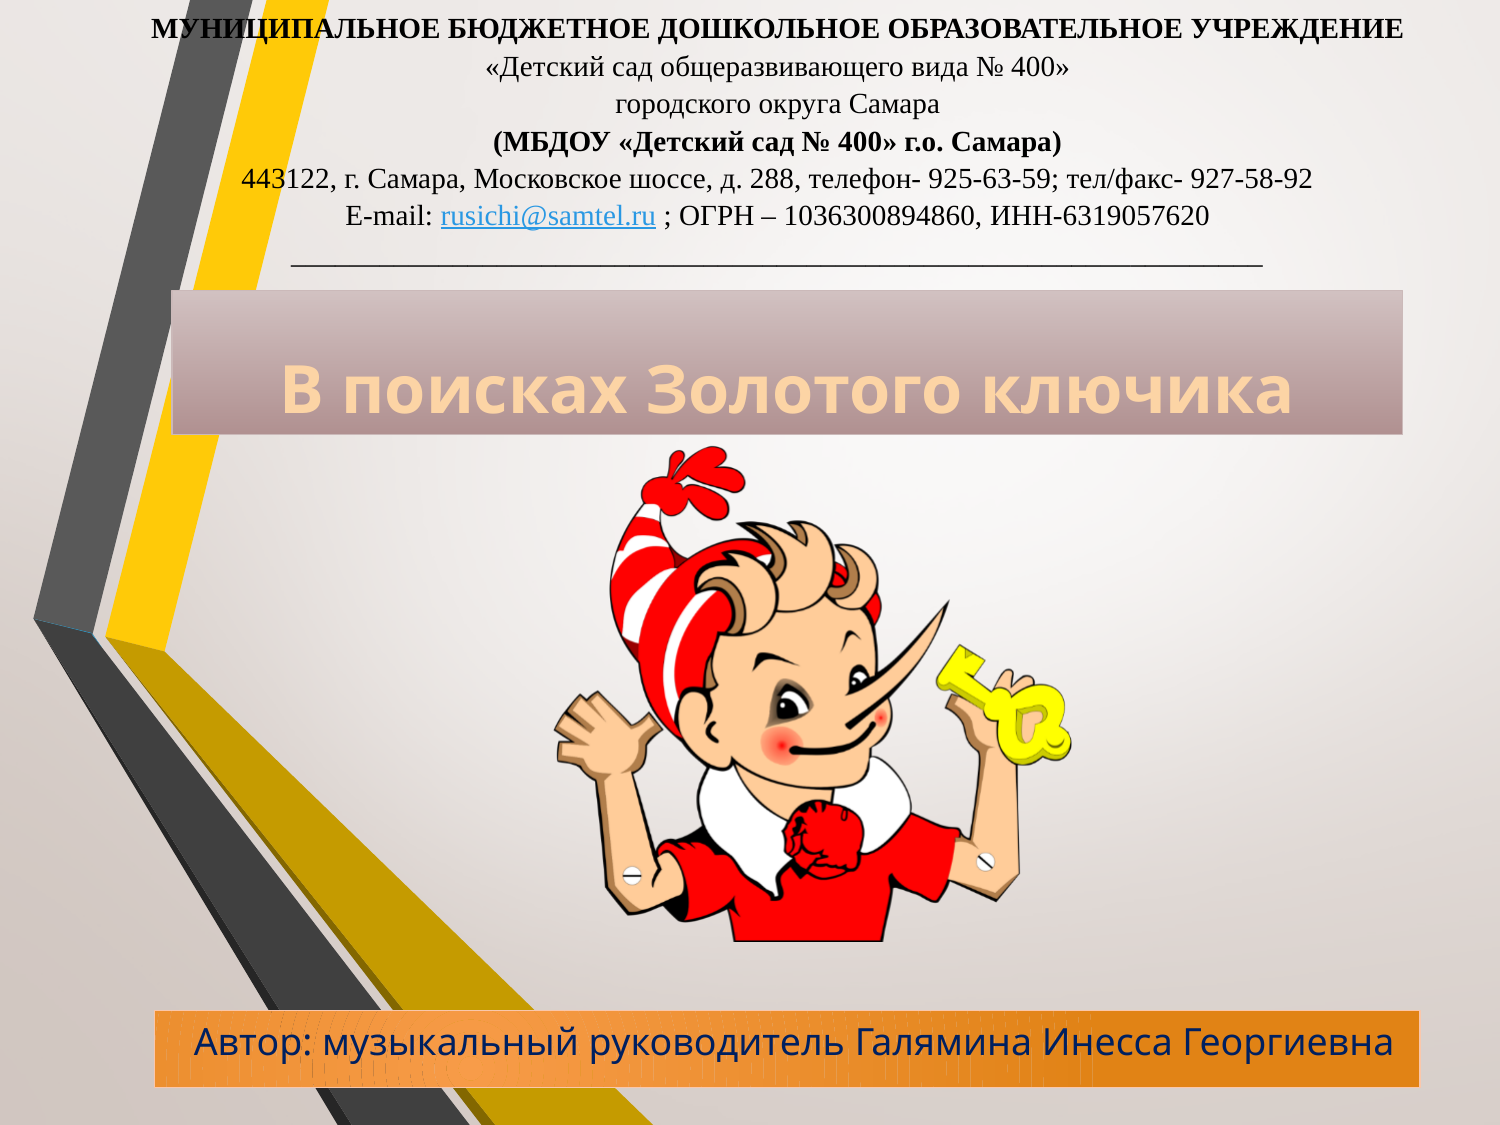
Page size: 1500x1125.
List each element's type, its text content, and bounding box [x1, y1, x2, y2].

subtitle Автор: музыкальный руководитель Галямина Инесса Георгиевна [154, 1010, 1421, 1088]
title В поисках Золотого ключика [171, 325, 1403, 435]
picture [543, 434, 1079, 942]
text_box МУНИЦИПАЛЬНОЕ БЮДЖЕТНОЕ ДОШКОЛЬНОЕ ОБРАЗОВАТЕЛЬНОЕ УЧРЕЖДЕНИЕ «Детский сад общеразвивающего вида № 400» городского округа Самара (МБДОУ «Детский сад № 400» г.о. Самара) 443122, г. Самара, Московское шоссе, д. 288, телефон- 925-63-59; тел/факс- 927-58-92 E-mail: rusichi@samtel.ru ; ОГРН – 1036300894860, ИНН-6319057620 __________________________________________________________________ [0, 0, 1500, 325]
